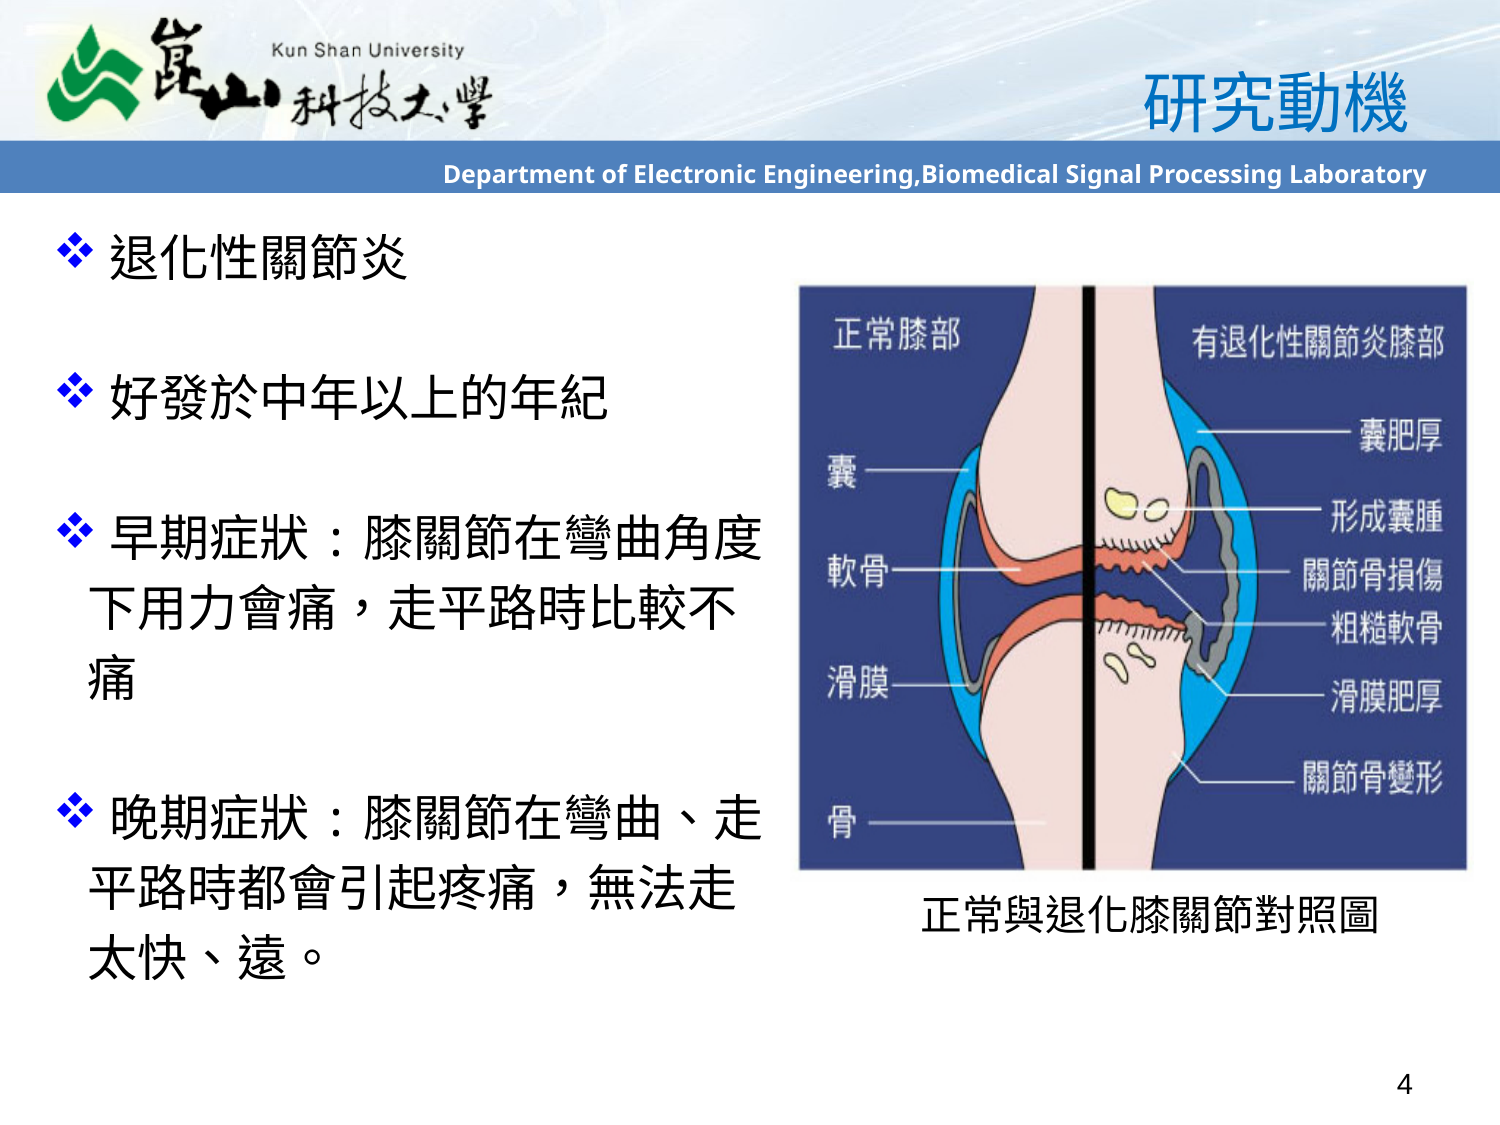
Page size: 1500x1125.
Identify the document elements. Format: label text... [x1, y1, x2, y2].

list 退化性關節炎 好發於中年以上的年紀 早期症狀:膝關節在彎曲角度 下用力會痛，走平路時比較不 痛 晚期症狀:膝關節在彎曲、走 平路時都會引起疼痛，無法走 太快、遠。 [37, 148, 1389, 992]
title 研究動機 [74, 7, 1426, 196]
slide_number 4 [1078, 1057, 1429, 1111]
text_box 正常與退化膝關節對照圖 [905, 890, 1395, 947]
picture [790, 278, 1474, 882]
picture [0, 0, 1500, 140]
